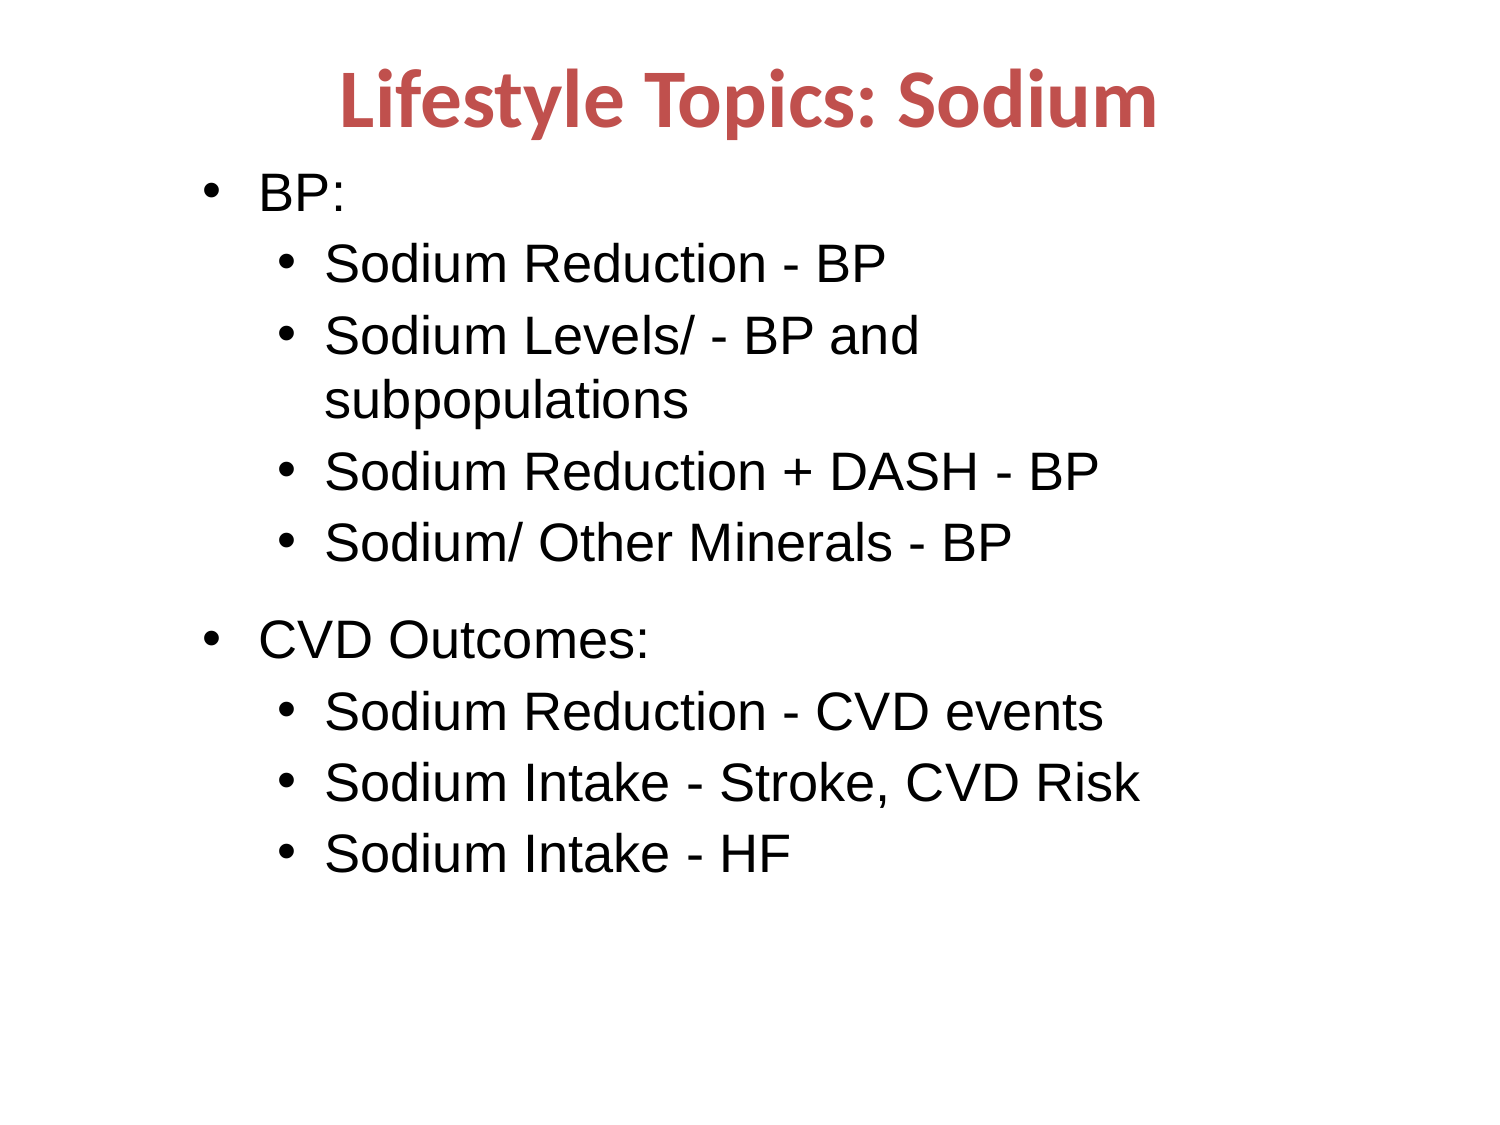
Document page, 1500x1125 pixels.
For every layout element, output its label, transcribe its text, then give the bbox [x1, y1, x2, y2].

title Lifestyle Topics: Sodium [112, 0, 1388, 188]
list BP: Sodium Reduction - BP Sodium Levels/ - BP and subpopulations Sodium Reduction + DASH - BP Sodium/ Other Minerals - BP CVD Outcomes: Sodium Reduction - CVD events Sodium Intake - Stroke, CVD Risk Sodium Intake - HF [187, 149, 1275, 1063]
